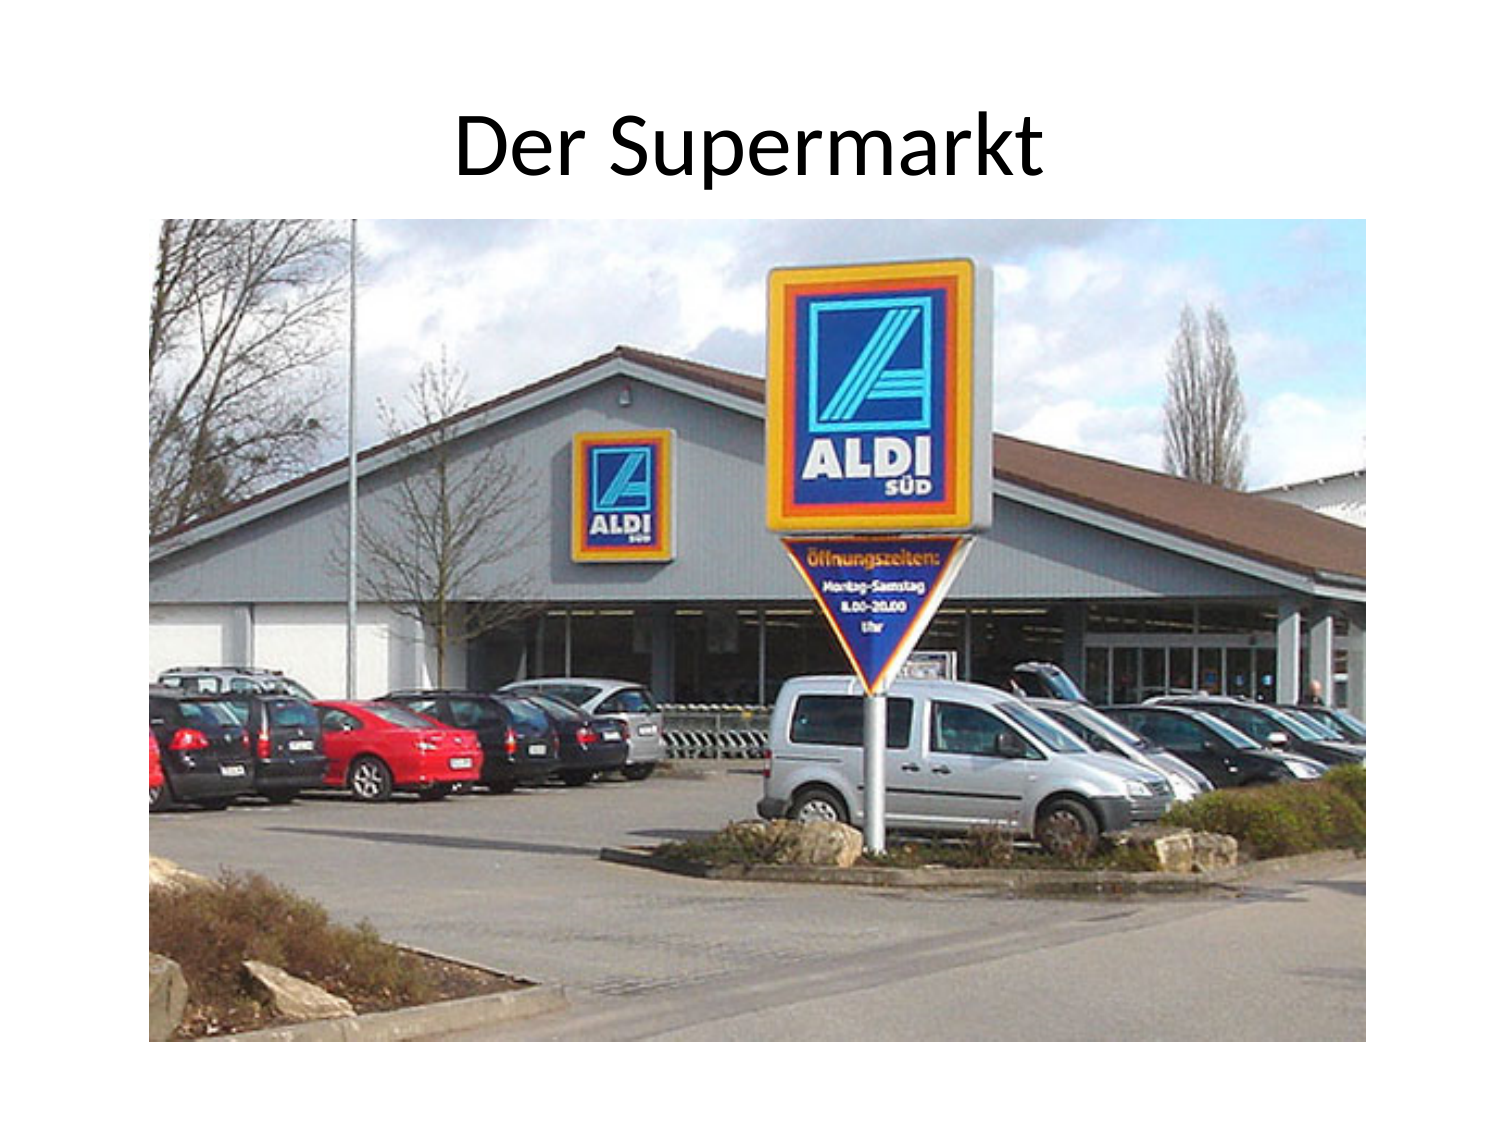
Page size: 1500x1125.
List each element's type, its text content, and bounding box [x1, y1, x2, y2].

title Der Supermarkt [644, 45, 1425, 233]
picture [148, 219, 1366, 1042]
text_box [8, 0, 644, 331]
